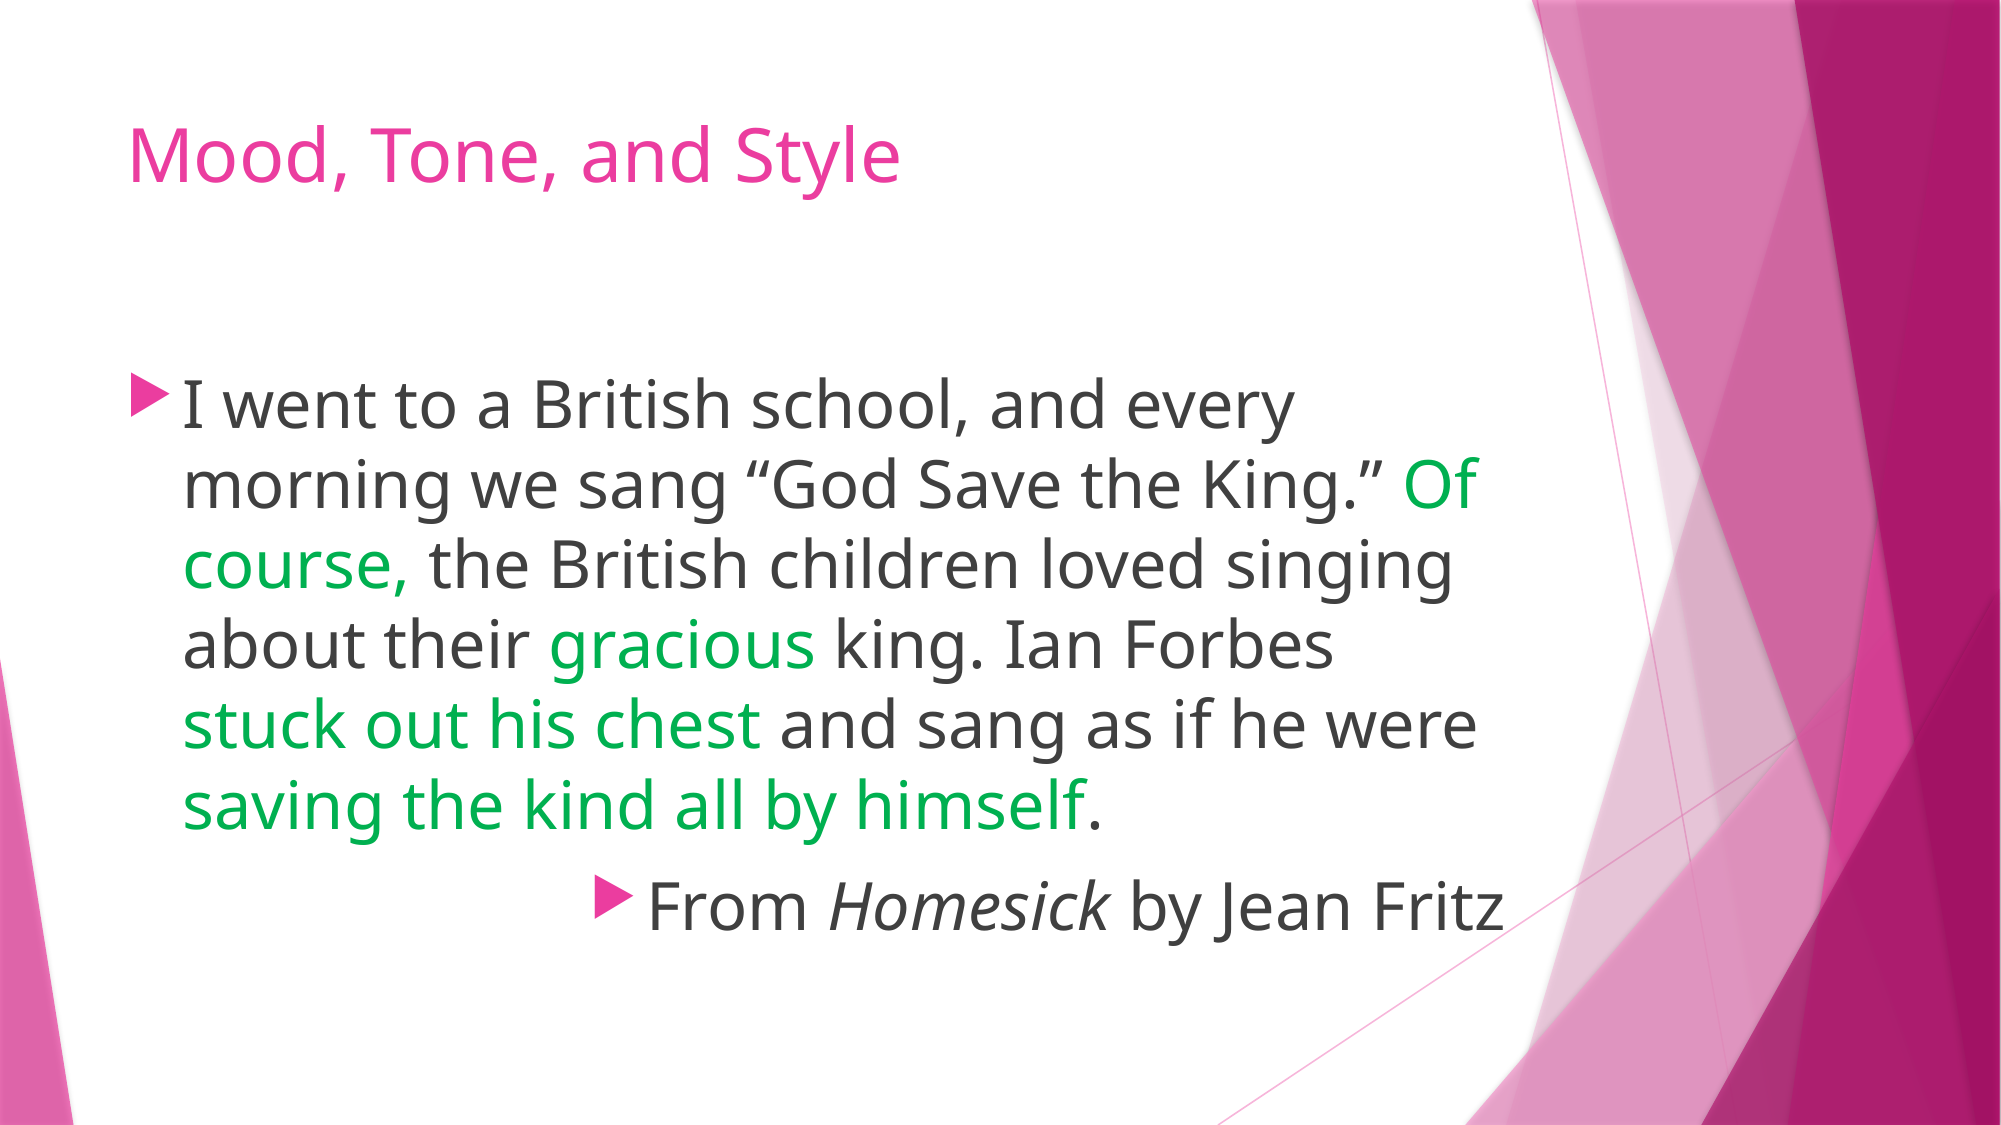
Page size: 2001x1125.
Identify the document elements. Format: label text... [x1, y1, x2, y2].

list I went to a British school, and every morning we sang “God Save the King.” Of course, the British children loved singing about their gracious king. Ian Forbes stuck out his chest and sang as if he were saving the kind all by himself. From Homesick by Jean Fritz [111, 354, 1522, 992]
title Mood, Tone, and Style [111, 99, 1522, 317]
